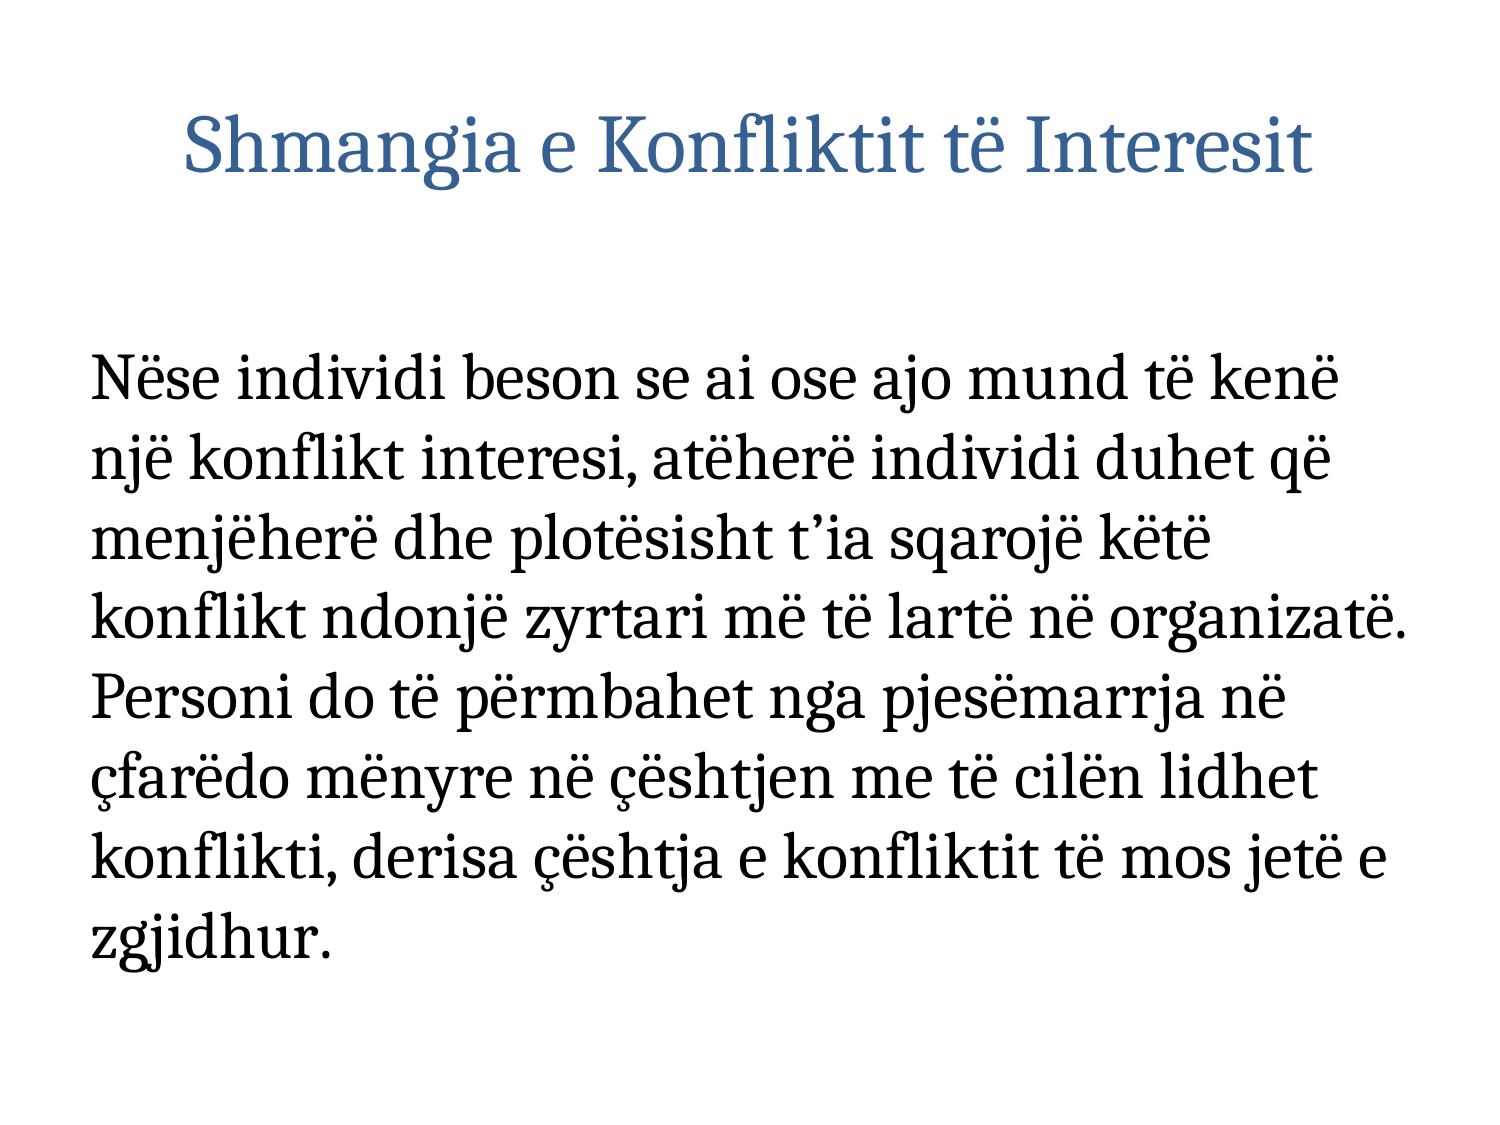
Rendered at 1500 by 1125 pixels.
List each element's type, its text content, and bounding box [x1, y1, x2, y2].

list Nëse individi beson se ai ose ajo mund të kenë një konflikt interesi, atëherë individi duhet që menjëherë dhe plotësisht t’ia sqarojë këtë konflikt ndonjë zyrtari më të lartë në organizatë. Personi do të përmbahet nga pjesëmarrja në çfarëdo mënyre në çështjen me të cilën lidhet konflikti, derisa çështja e konfliktit të mos jetë e zgjidhur. [75, 324, 1425, 1005]
title Shmangia e Konfliktit të Interesit [75, 45, 1425, 233]
